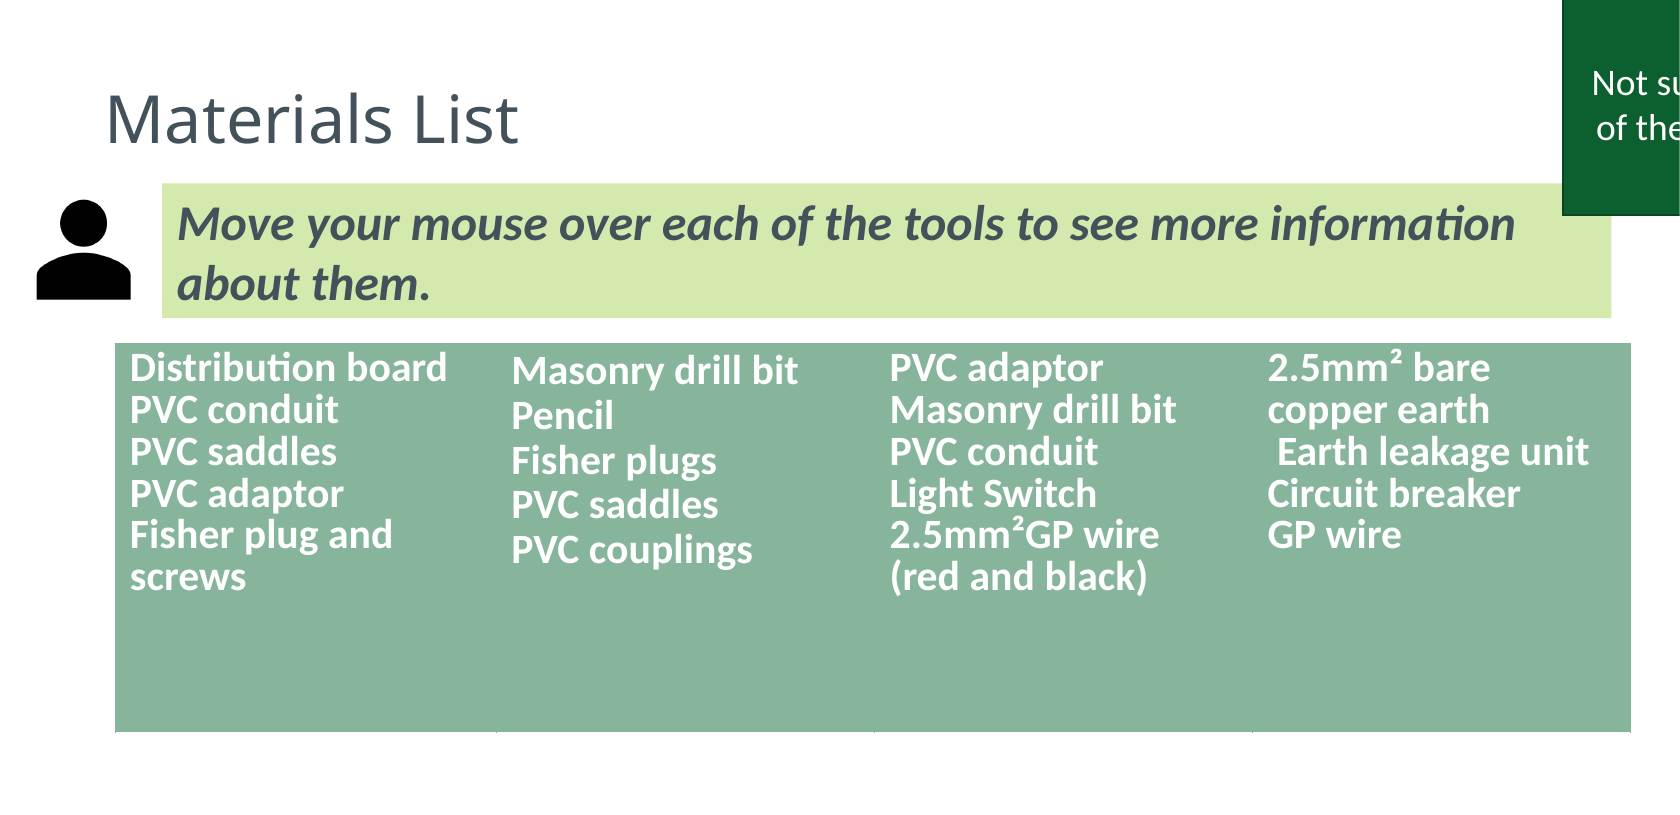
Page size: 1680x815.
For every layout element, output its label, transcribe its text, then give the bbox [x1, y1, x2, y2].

title Materials List [89, 43, 1340, 201]
picture [13, 179, 154, 320]
table_header 2.5mm² bare copper earth Earth leakage unit Circuit breaker GP wire [1253, 344, 1630, 732]
table_header Distribution board PVC conduit PVC saddles PVC adaptor Fisher plug and screws [116, 344, 496, 732]
table_header Masonry drill bit Pencil Fisher plugs PVC saddles PVC couplings [497, 344, 874, 732]
text_box Move your mouse over each of the tools to see more information about them. [162, 183, 1612, 319]
table_header PVC adaptor Masonry drill bit PVC conduit Light Switch 2.5mm²GP wire (red and black) [875, 344, 1252, 732]
text_box Not sure how to fit all of these on one page [1562, 0, 1680, 216]
